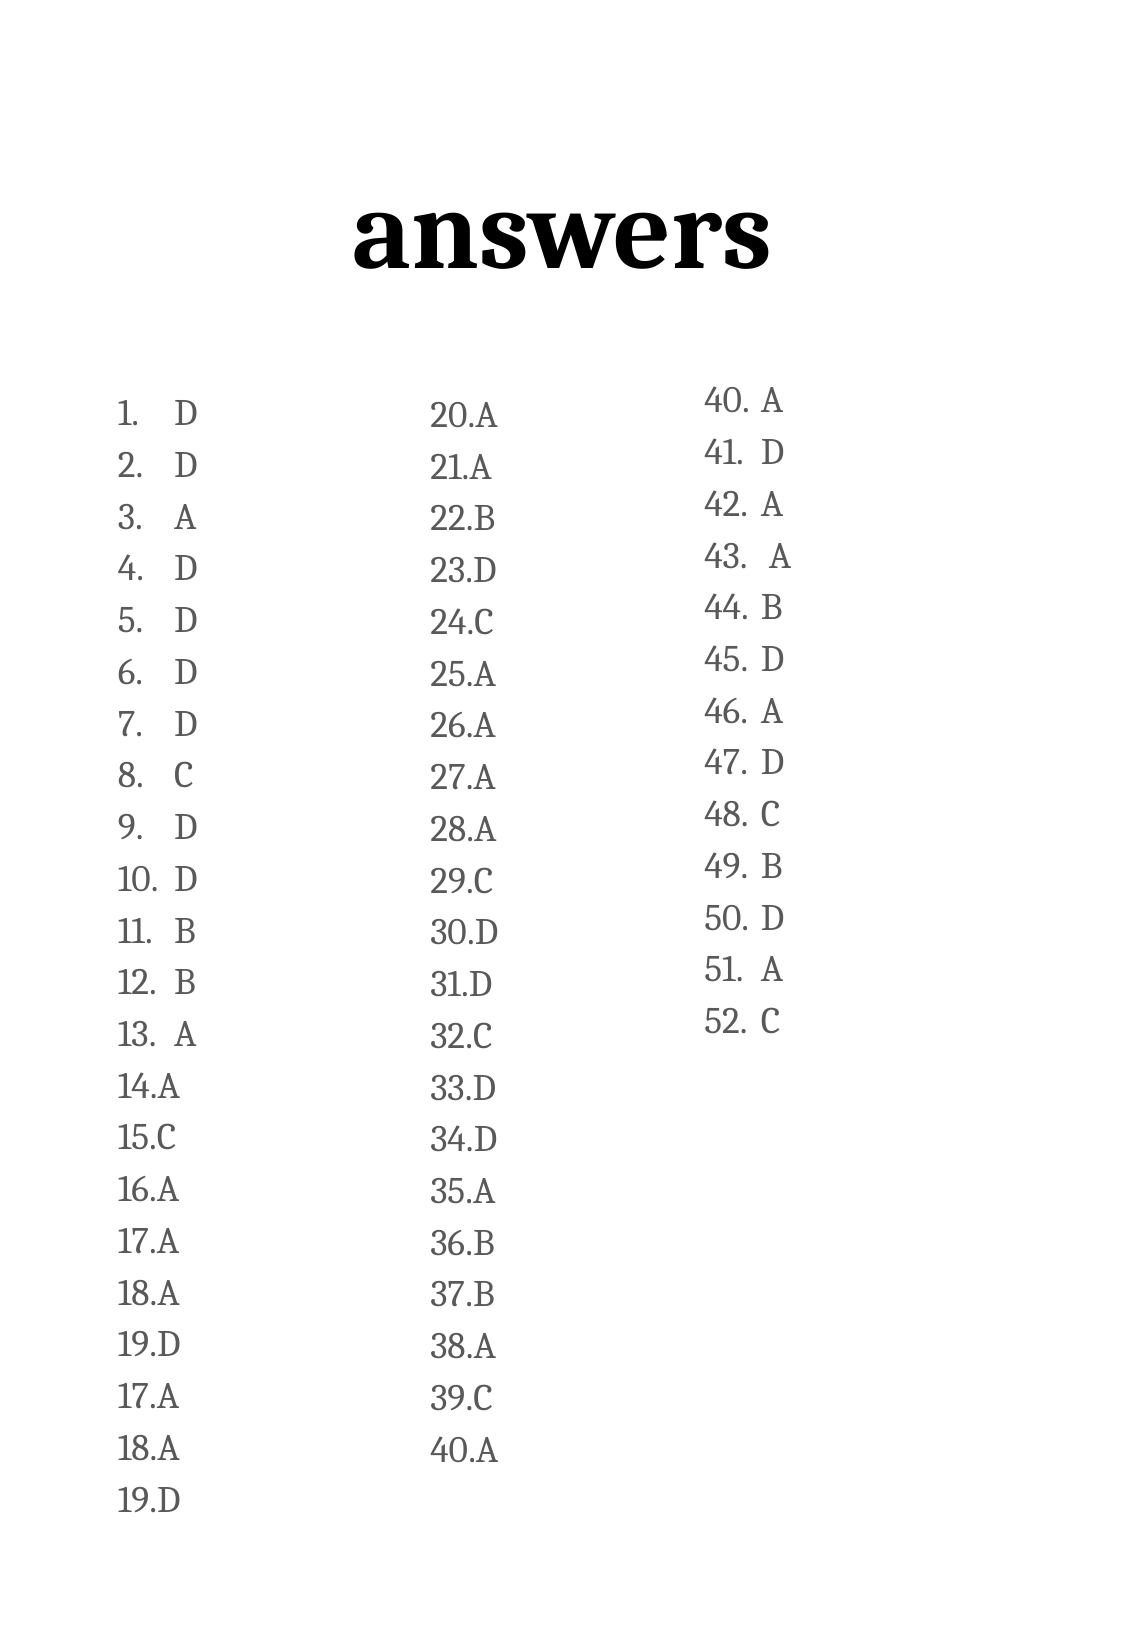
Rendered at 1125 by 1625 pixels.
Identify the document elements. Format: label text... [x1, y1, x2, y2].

title answers [38, 140, 1087, 322]
text_box 20.A 21.A 22.B 23.D 24.C 25.A 26.A 27.A 28.A 29.C 30.D 31.D 32.C 33.D 34.D 35.A 36.B 37.B 38.A 39.C 40.A [396, 368, 586, 1581]
list D D A D D D D C D D B B A 14.A 15.C 16.A 17.A 18.A 19.D 17.A 18.A 19.D [84, 321, 273, 1534]
text_box A D A A B D A D C B D A C [670, 353, 860, 1566]
